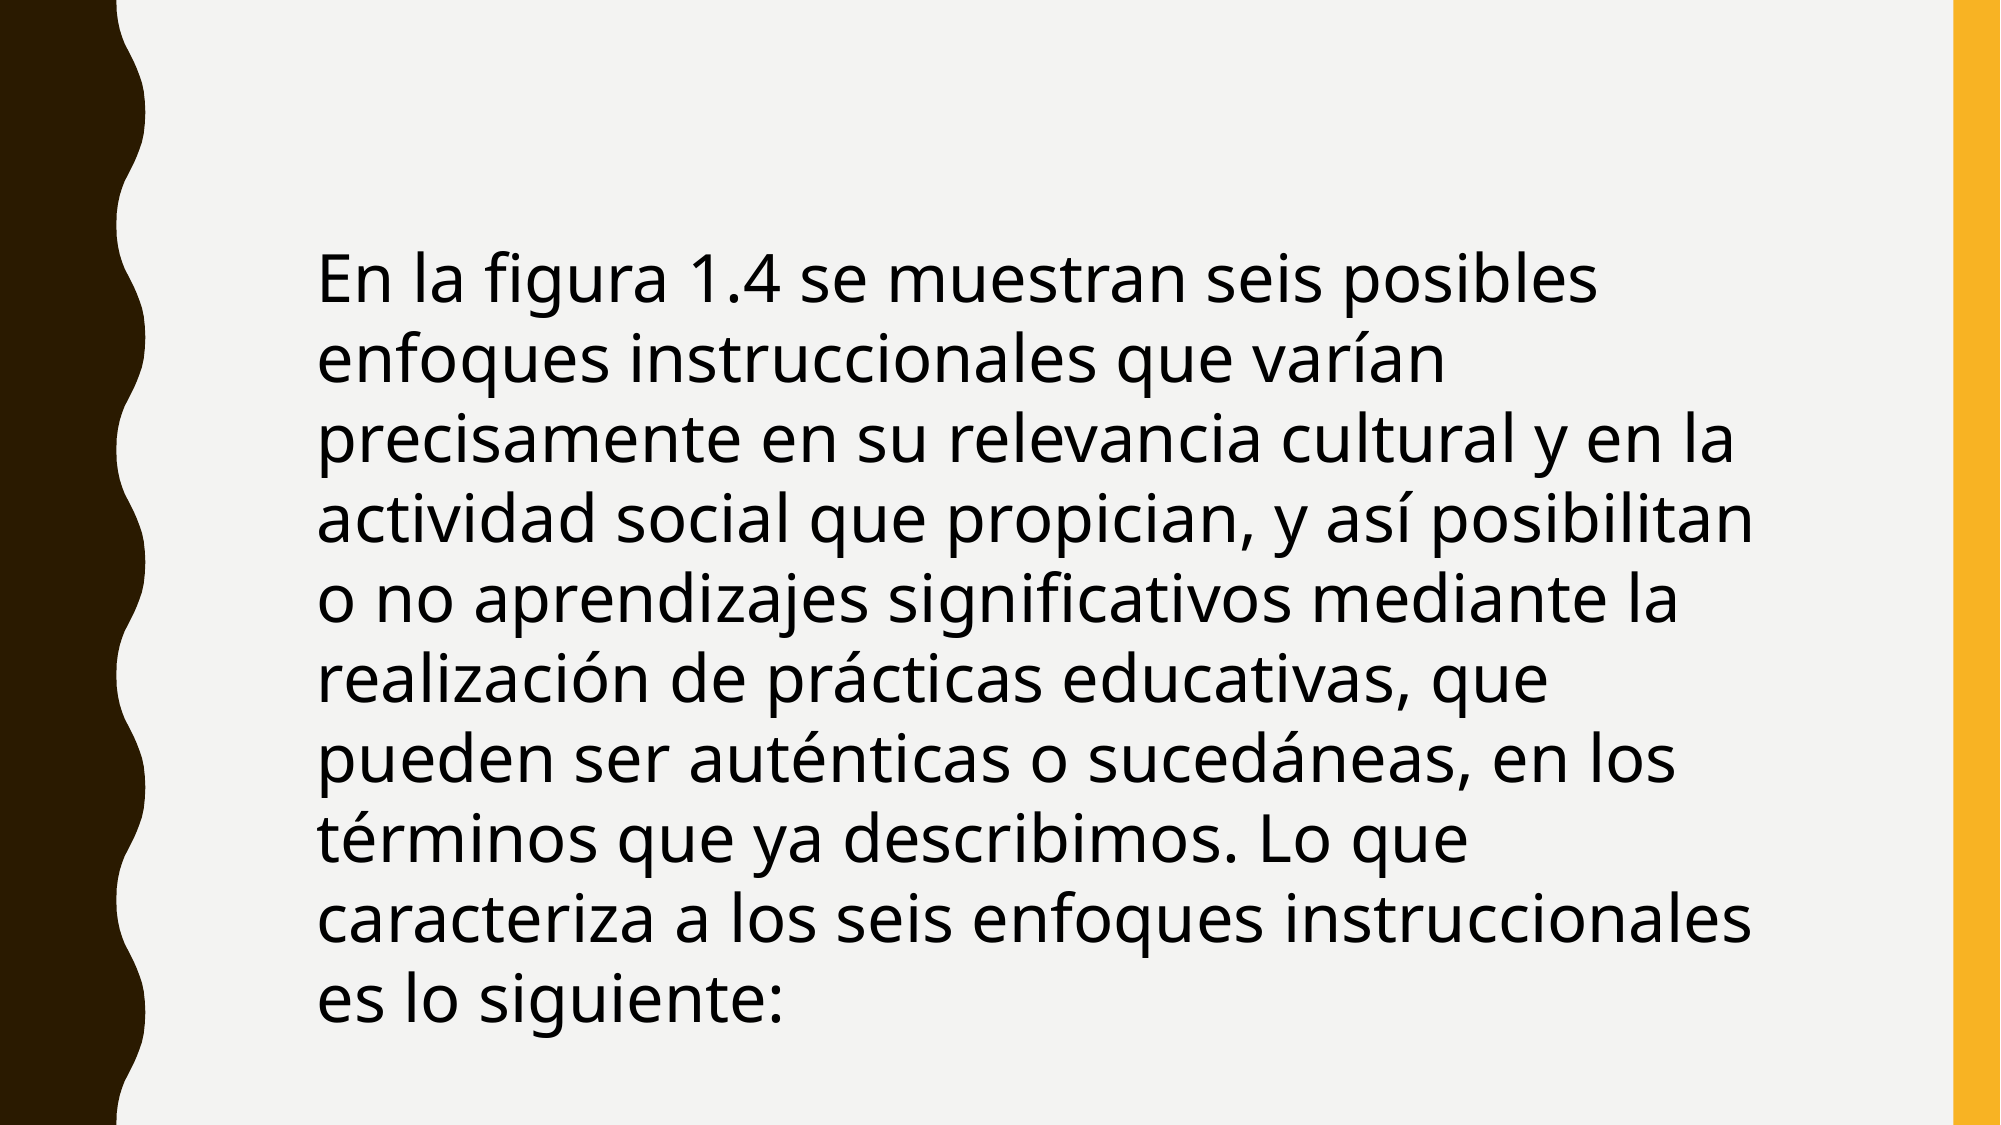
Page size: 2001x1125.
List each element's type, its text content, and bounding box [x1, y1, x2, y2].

text_box En la figura 1.4 se muestran seis posibles enfoques instruccionales que varían precisamente en su relevancia cultural y en la actividad social que propician, y así posibilitan o no aprendizajes significativos mediante la realización de prácticas educativas, que pueden ser auténticas o sucedáneas, en los términos que ya describimos. Lo que caracteriza a los seis enfoques instruccionales es lo siguiente: [302, 228, 1777, 1044]
